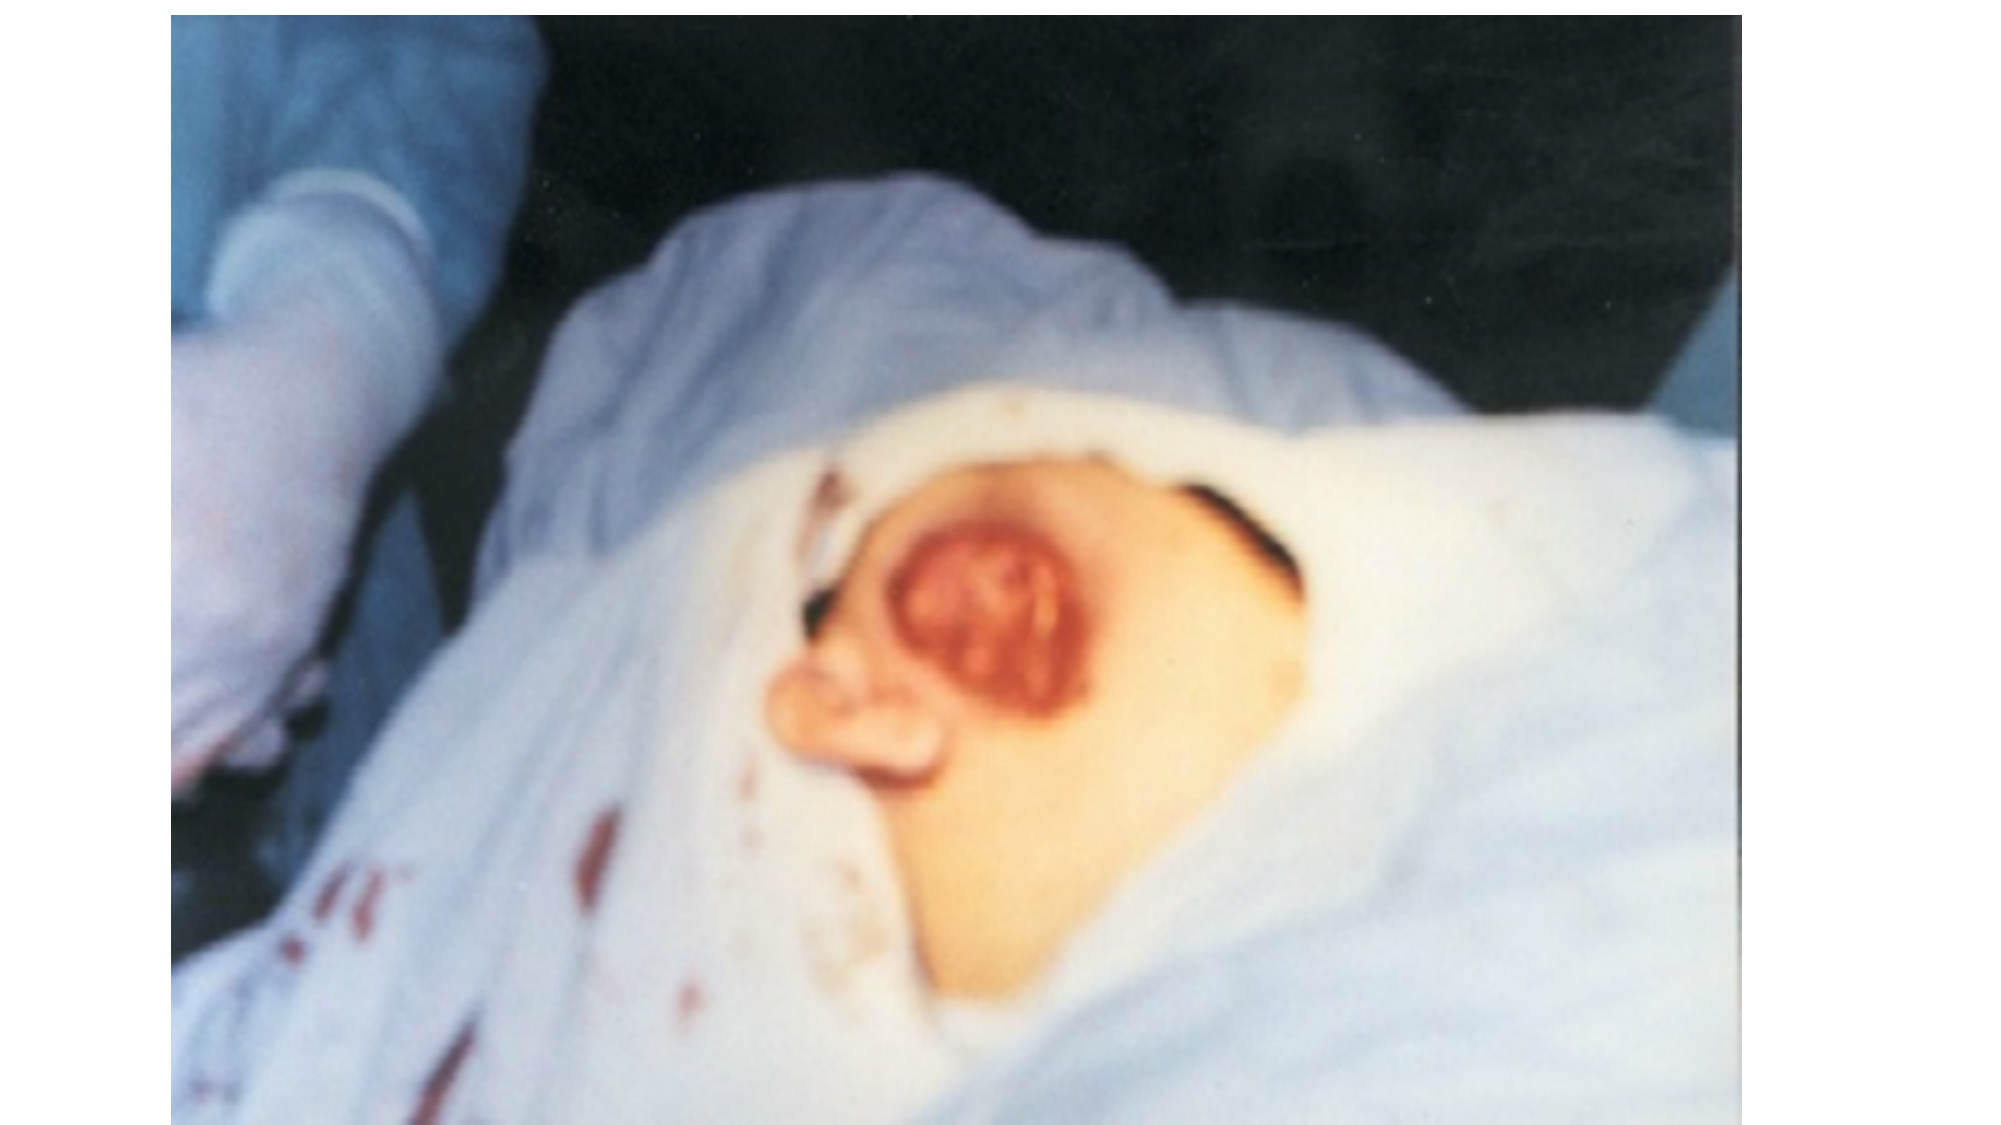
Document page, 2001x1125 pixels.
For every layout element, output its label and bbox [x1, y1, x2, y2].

list [171, 15, 1742, 1125]
